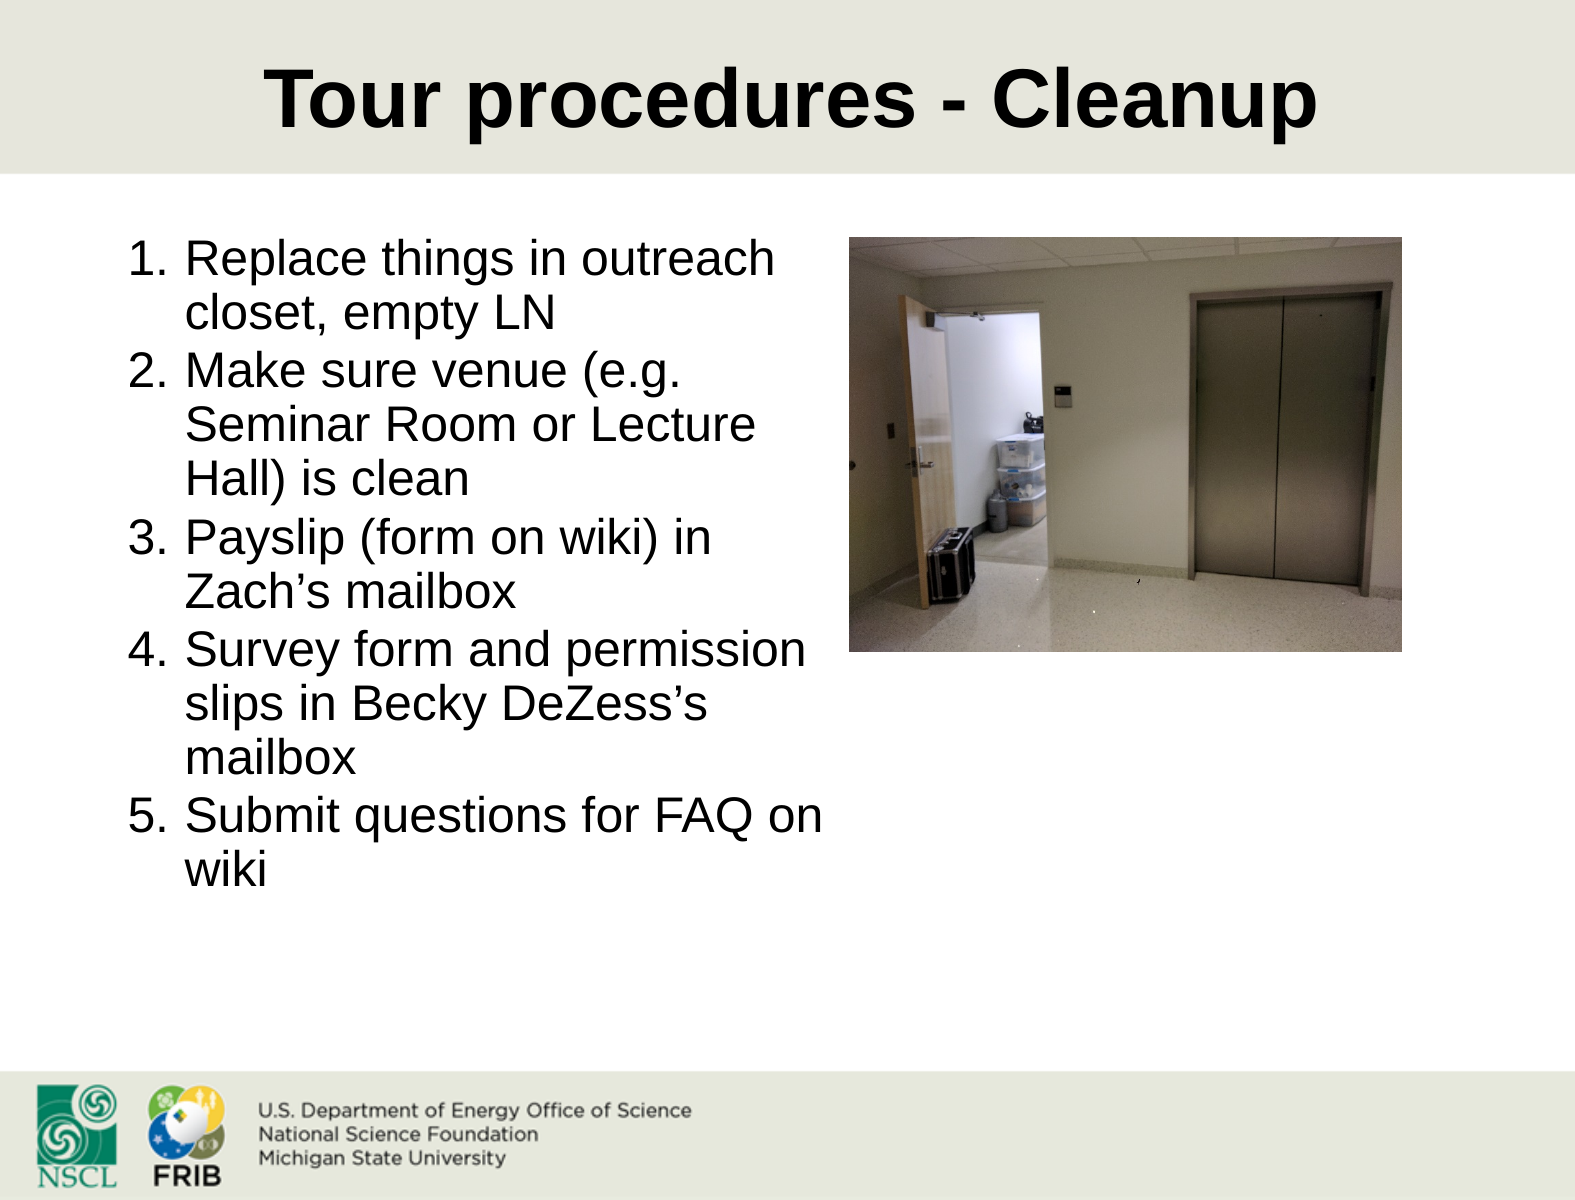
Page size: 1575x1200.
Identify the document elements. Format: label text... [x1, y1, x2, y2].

picture [0, 0, 1575, 1200]
text_box Replace things in outreach closet, empty LN Make sure venue (e.g. Seminar Room or Lecture Hall) is clean Payslip (form on wiki) in Zach’s mailbox Survey form and permission slips in Becky DeZess’s mailbox Submit questions for FAQ on wiki [112, 224, 839, 1113]
title Tour procedures - Cleanup [112, 50, 1471, 282]
